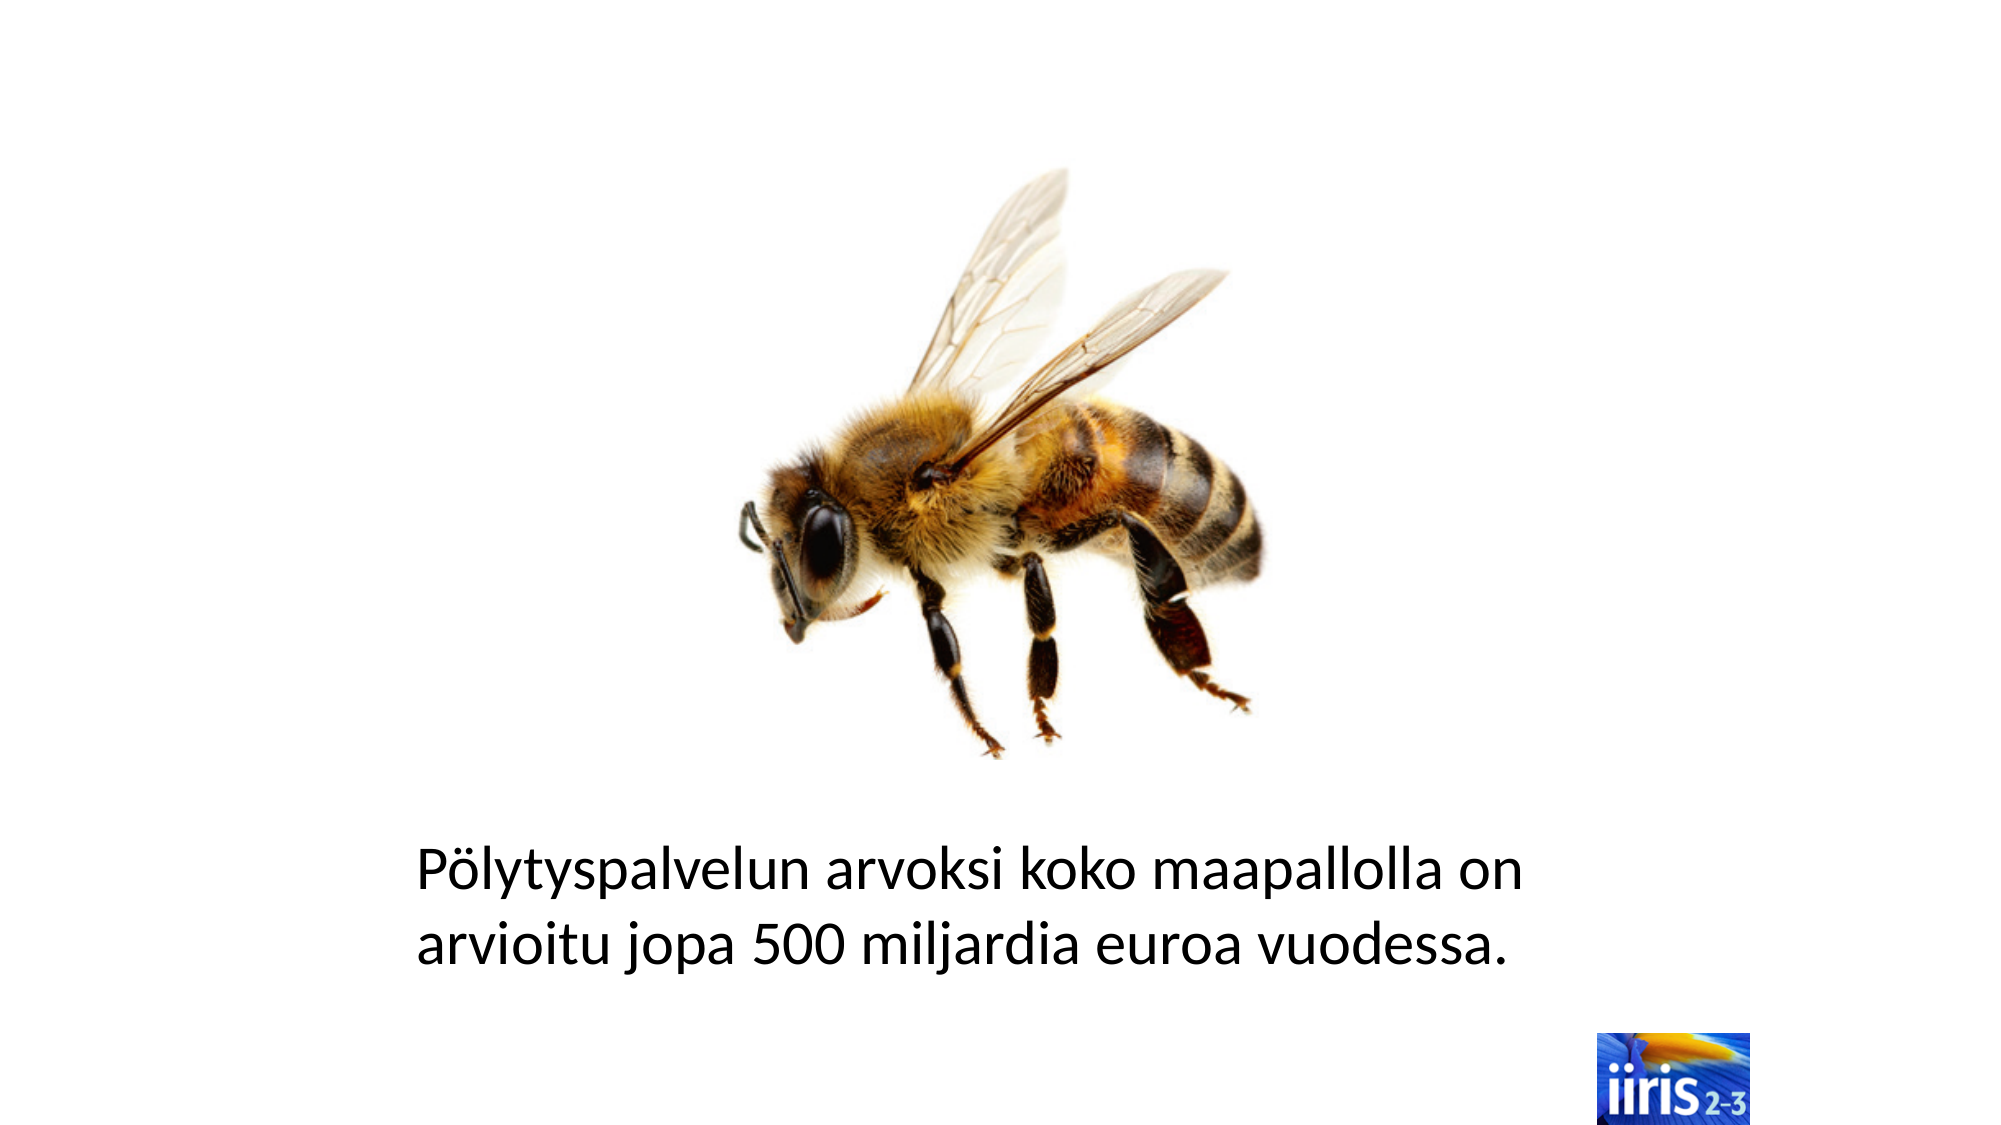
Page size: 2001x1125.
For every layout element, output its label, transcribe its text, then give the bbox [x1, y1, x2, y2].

picture [1597, 1033, 1750, 1125]
picture [700, 133, 1349, 760]
text_box Pölytyspalvelun arvoksi koko maapallolla on arvioitu jopa 500 miljardia euroa vuodessa. [401, 819, 1598, 985]
